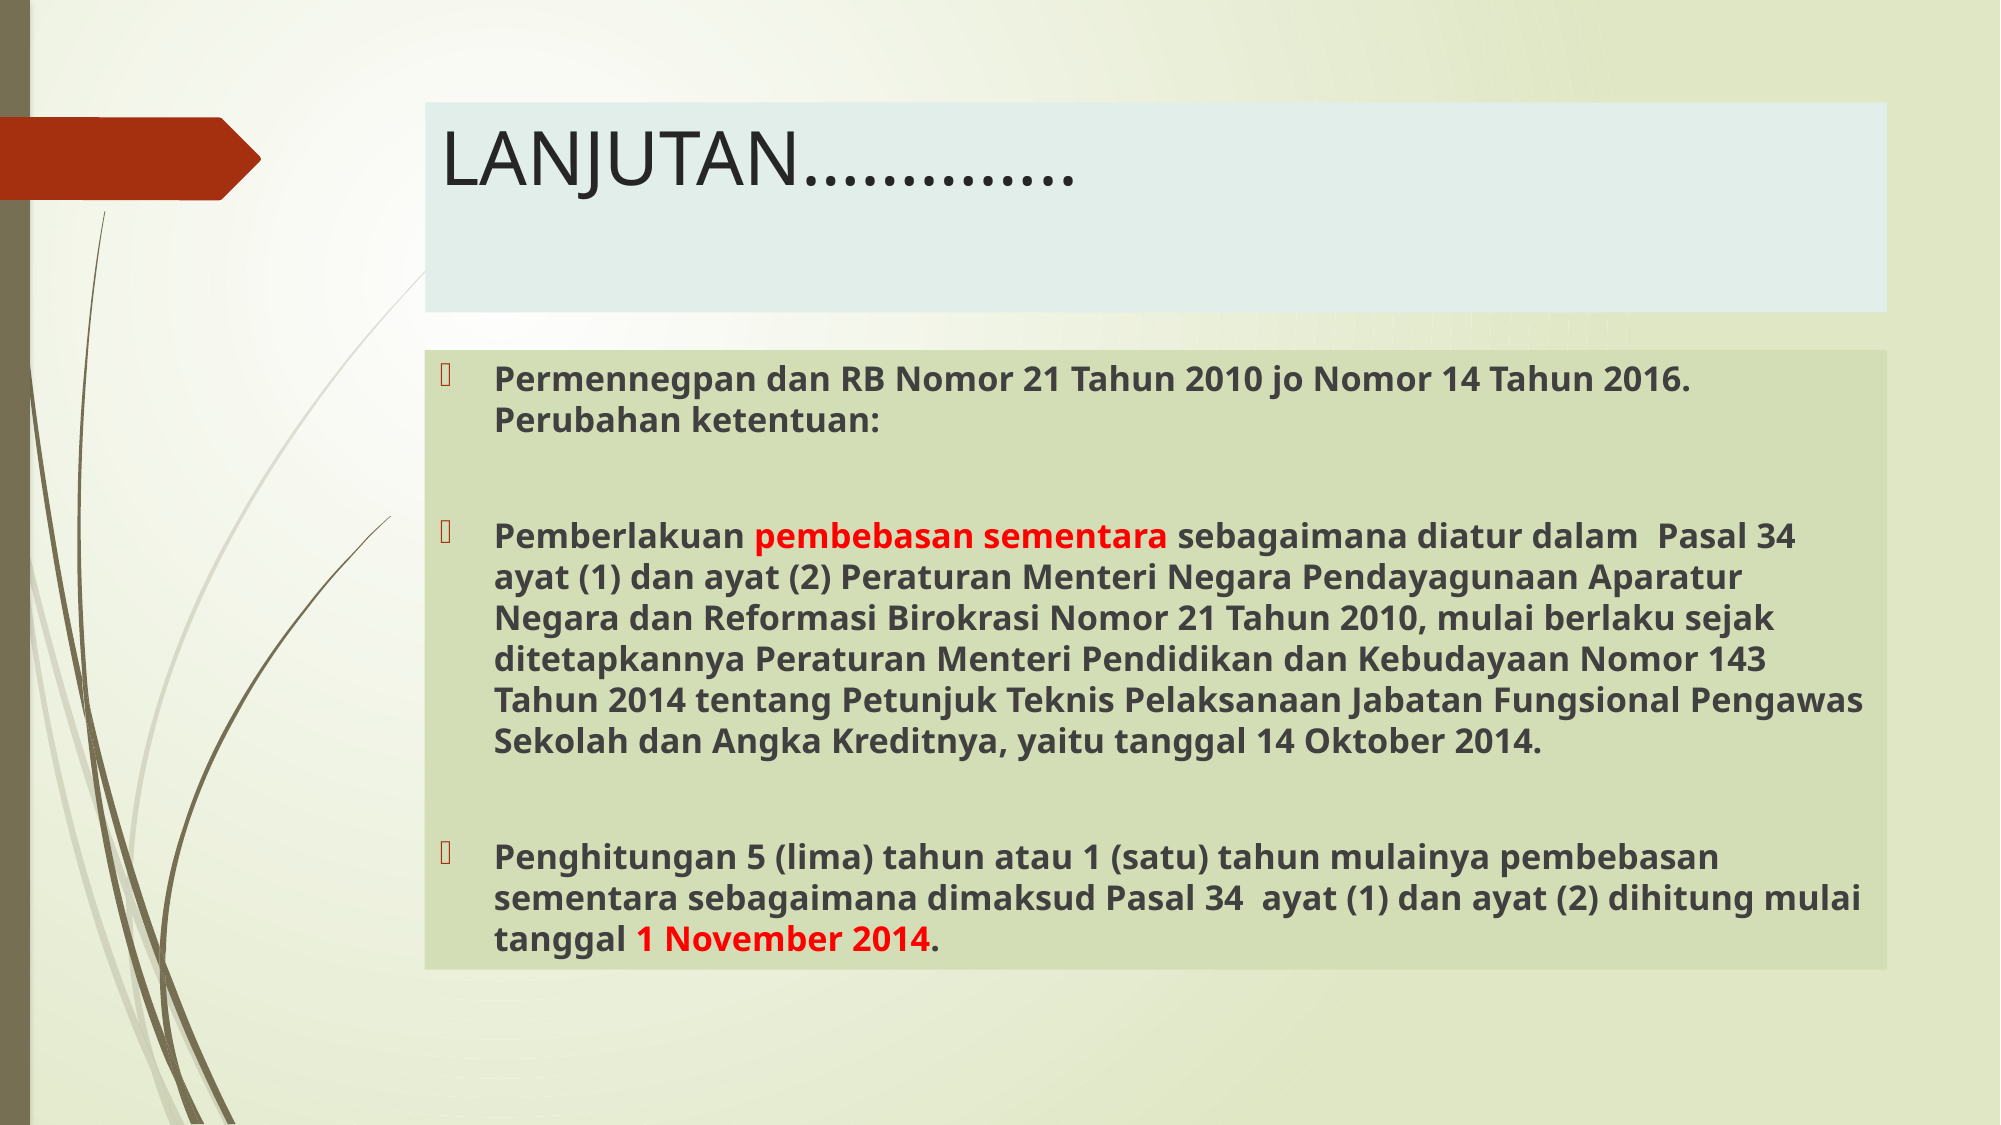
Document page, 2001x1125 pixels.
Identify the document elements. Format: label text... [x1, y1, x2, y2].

list Permennegpan dan RB Nomor 21 Tahun 2010 jo Nomor 14 Tahun 2016. Perubahan ketentuan: Pemberlakuan pembebasan sementara sebagaimana diatur dalam Pasal 34 ayat (1) dan ayat (2) Peraturan Menteri Negara Pendayagunaan Aparatur Negara dan Reformasi Birokrasi Nomor 21 Tahun 2010, mulai berlaku sejak ditetapkannya Peraturan Menteri Pendidikan dan Kebudayaan Nomor 143 Tahun 2014 tentang Petunjuk Teknis Pelaksanaan Jabatan Fungsional Pengawas Sekolah dan Angka Kreditnya, yaitu tanggal 14 Oktober 2014. Penghitungan 5 (lima) tahun atau 1 (satu) tahun mulainya pembebasan sementara sebagaimana dimaksud Pasal 34 ayat (1) dan ayat (2) dihitung mulai tanggal 1 November 2014. [424, 350, 1888, 970]
title LANJUTAN………….. [425, 102, 1888, 313]
